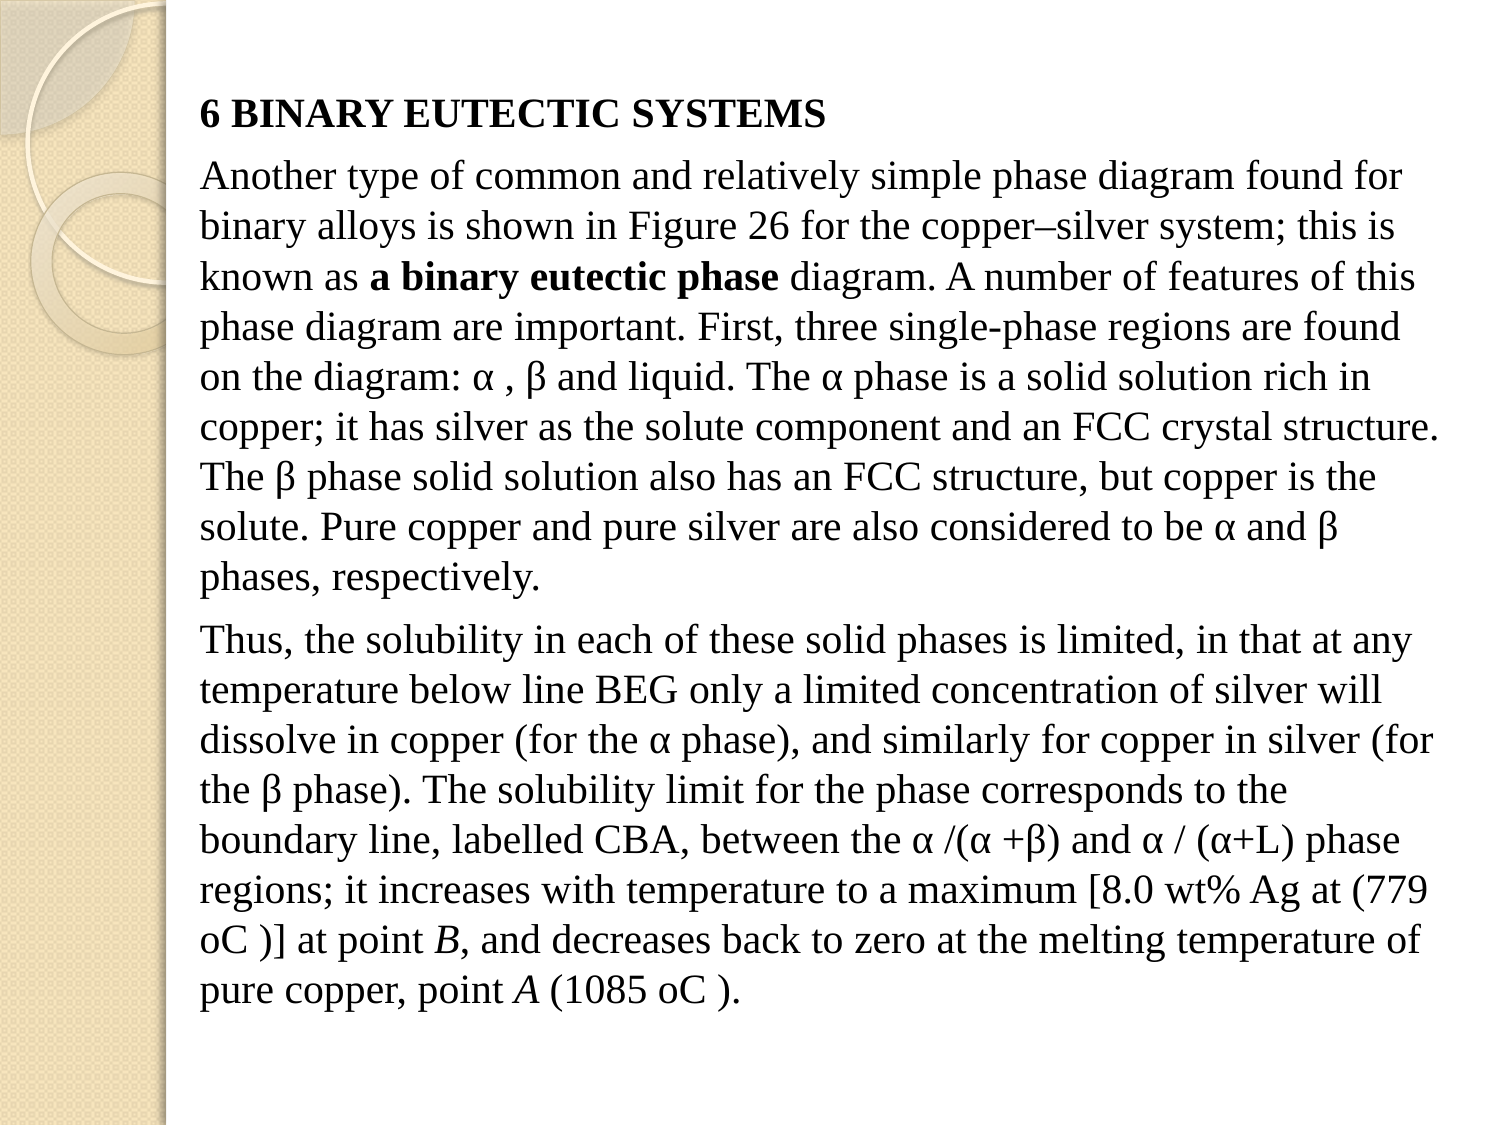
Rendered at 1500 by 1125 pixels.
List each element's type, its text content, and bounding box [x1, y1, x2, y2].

list 6 BINARY EUTECTIC SYSTEMS Another type of common and relatively simple phase diagram found for binary alloys is shown in Figure 26 for the copper–silver system; this is known as a binary eutectic phase diagram. A number of features of this phase diagram are important. First, three single-phase regions are found on the diagram: α , β and liquid. The α phase is a solid solution rich in copper; it has silver as the solute component and an FCC crystal structure. The β phase solid solution also has an FCC structure, but copper is the solute. Pure copper and pure silver are also considered to be α and β phases, respectively. Thus, the solubility in each of these solid phases is limited, in that at any temperature below line BEG only a limited concentration of silver will dissolve in copper (for the α phase), and similarly for copper in silver (for the β phase). The solubility limit for the phase corresponds to the boundary line, labelled CBA, between the α /(α +β) and α / (α+L) phase regions; it increases with temperature to a maximum [8.0 wt% Ag at (779 oC )] at point B, and decreases back to zero at the melting temperature of pure copper, point A (1085 oC ). [171, 78, 1466, 1071]
